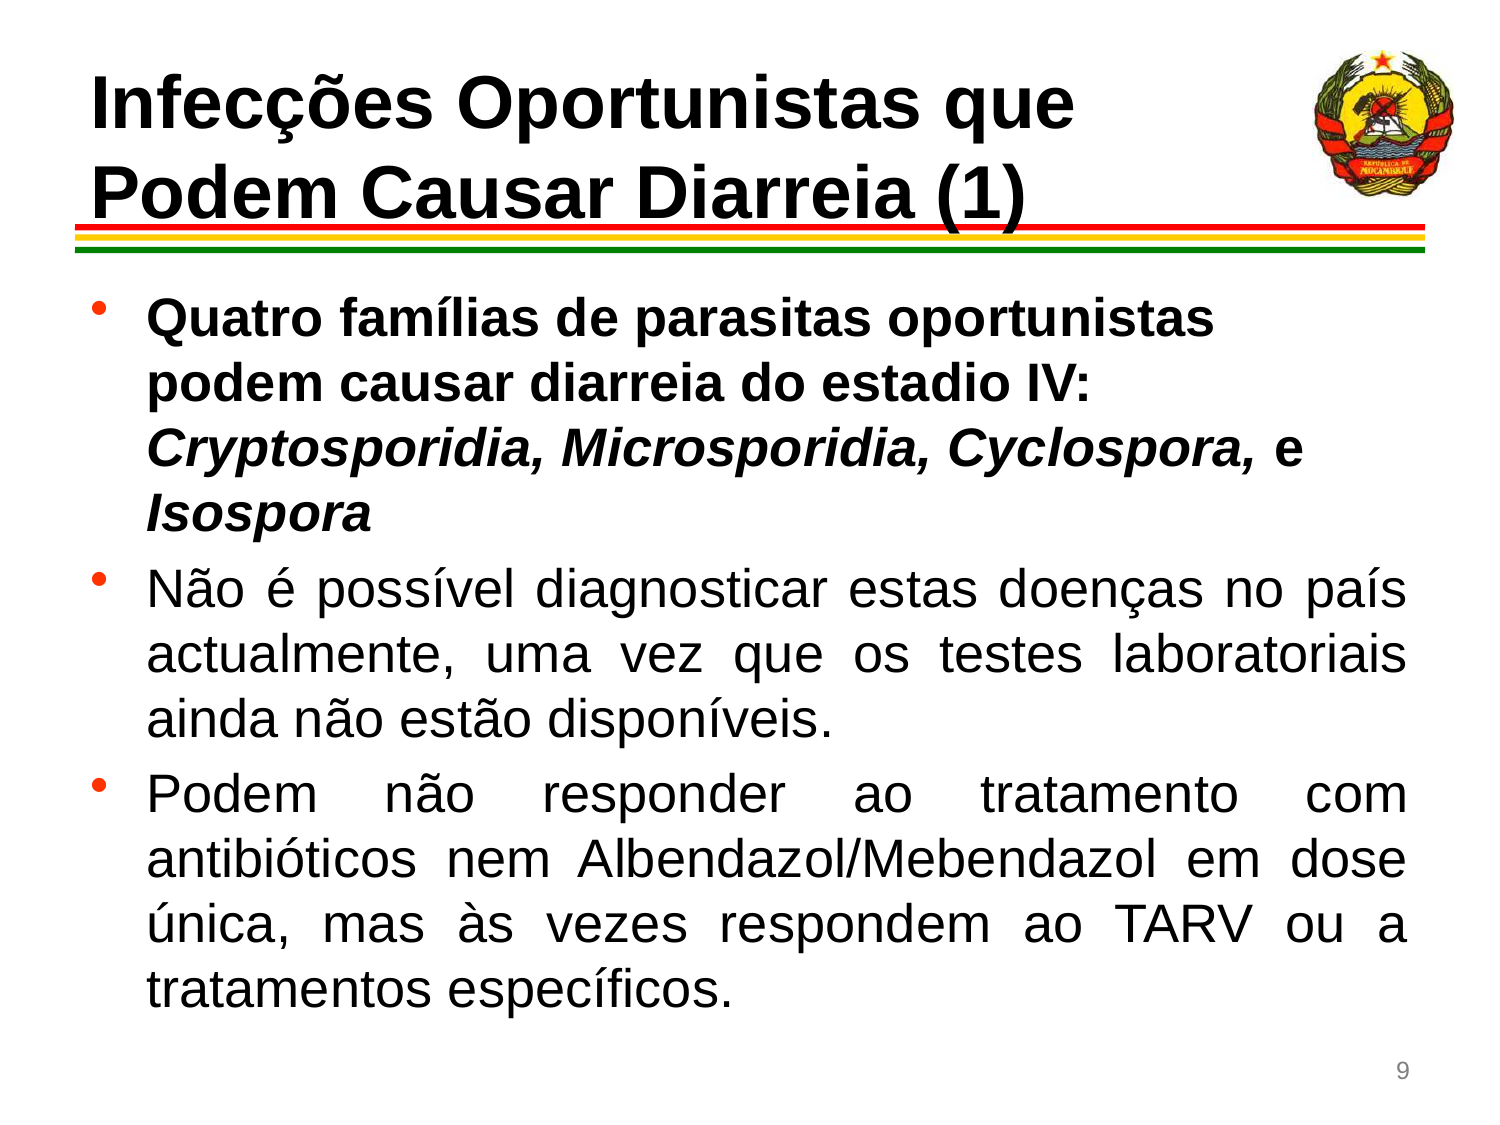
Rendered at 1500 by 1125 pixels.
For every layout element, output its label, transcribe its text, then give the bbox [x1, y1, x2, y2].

title Infecções Oportunistas que Podem Causar Diarreia (1) [74, 49, 1363, 238]
list Quatro famílias de parasitas oportunistas podem causar diarreia do estadio IV: Cryptosporidia, Microsporidia, Cyclospora, e Isospora Não é possível diagnosticar estas doenças no país actualmente, uma vez que os testes laboratoriais ainda não estão disponíveis. Podem não responder ao tratamento com antibióticos nem Albendazol/Mebendazol em dose única, mas às vezes respondem ao TARV ou a tratamentos específicos. [74, 274, 1426, 1013]
picture [1363, 50, 1455, 200]
